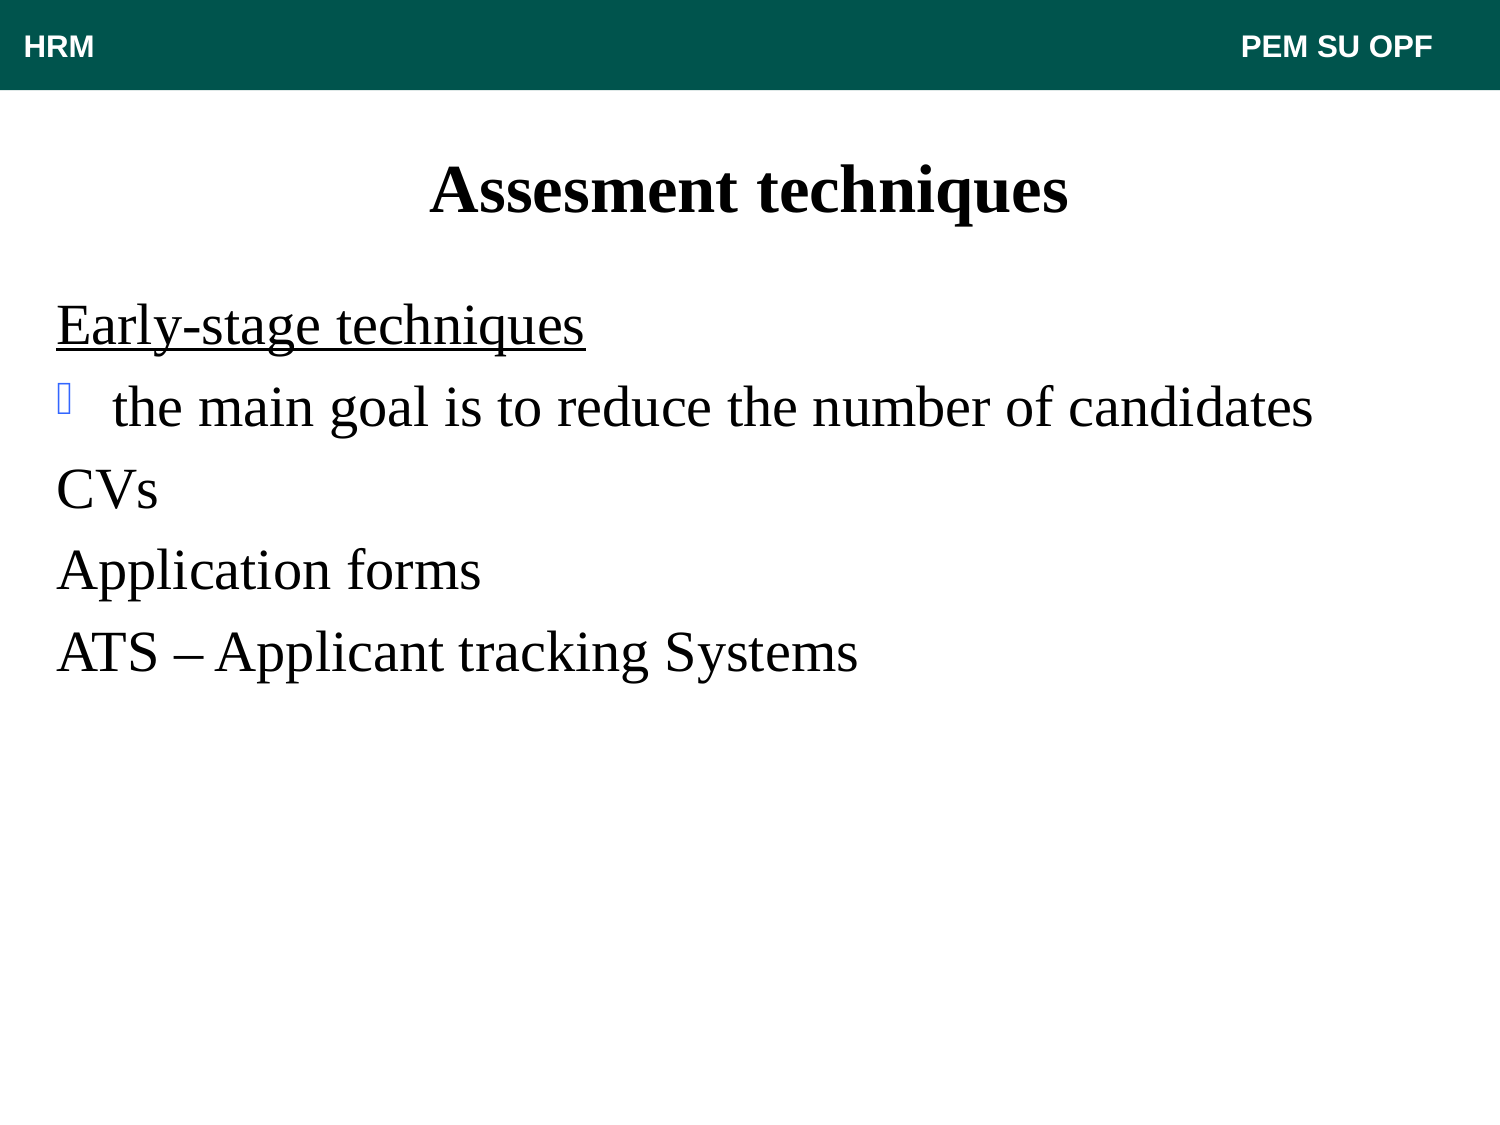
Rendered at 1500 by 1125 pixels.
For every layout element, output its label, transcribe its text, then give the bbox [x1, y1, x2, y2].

title Assesment techniques [111, 113, 1388, 256]
list Early-stage techniques the main goal is to reduce the number of candidates CVs Application forms ATS – Applicant tracking Systems [41, 278, 1459, 1118]
text_box HRM PEM SU OPF [0, 0, 1500, 92]
